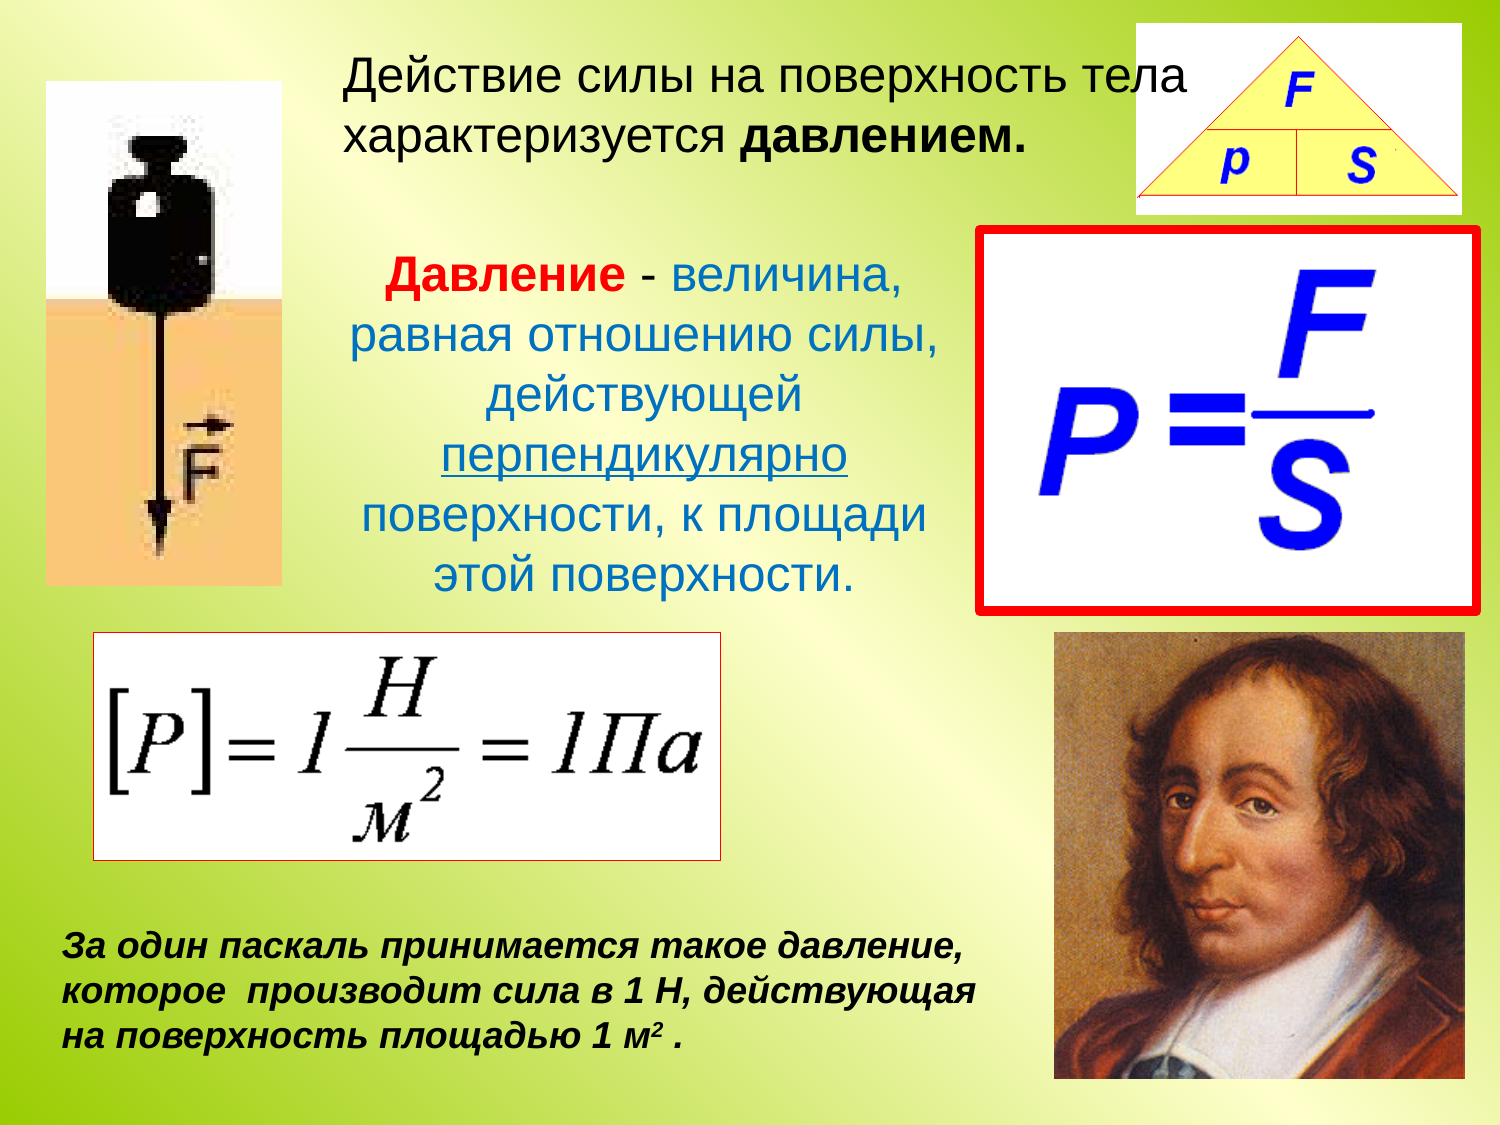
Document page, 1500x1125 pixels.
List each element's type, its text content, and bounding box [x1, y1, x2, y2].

picture [1054, 632, 1466, 1080]
text_box Действие силы на поверхность тела характеризуется давлением. [328, 35, 1131, 170]
picture [1136, 23, 1462, 216]
picture [93, 632, 721, 862]
text_box Давление - величина, равная отношению силы, действующей перпендикулярно поверхности, к площади этой поверхности. [304, 234, 975, 610]
text_box За один паскаль принимается такое давление, которое производит сила в 1 Н, действующая на поверхность площадью 1 м2 . [46, 913, 1020, 1064]
picture [984, 234, 1473, 607]
picture [46, 81, 282, 587]
